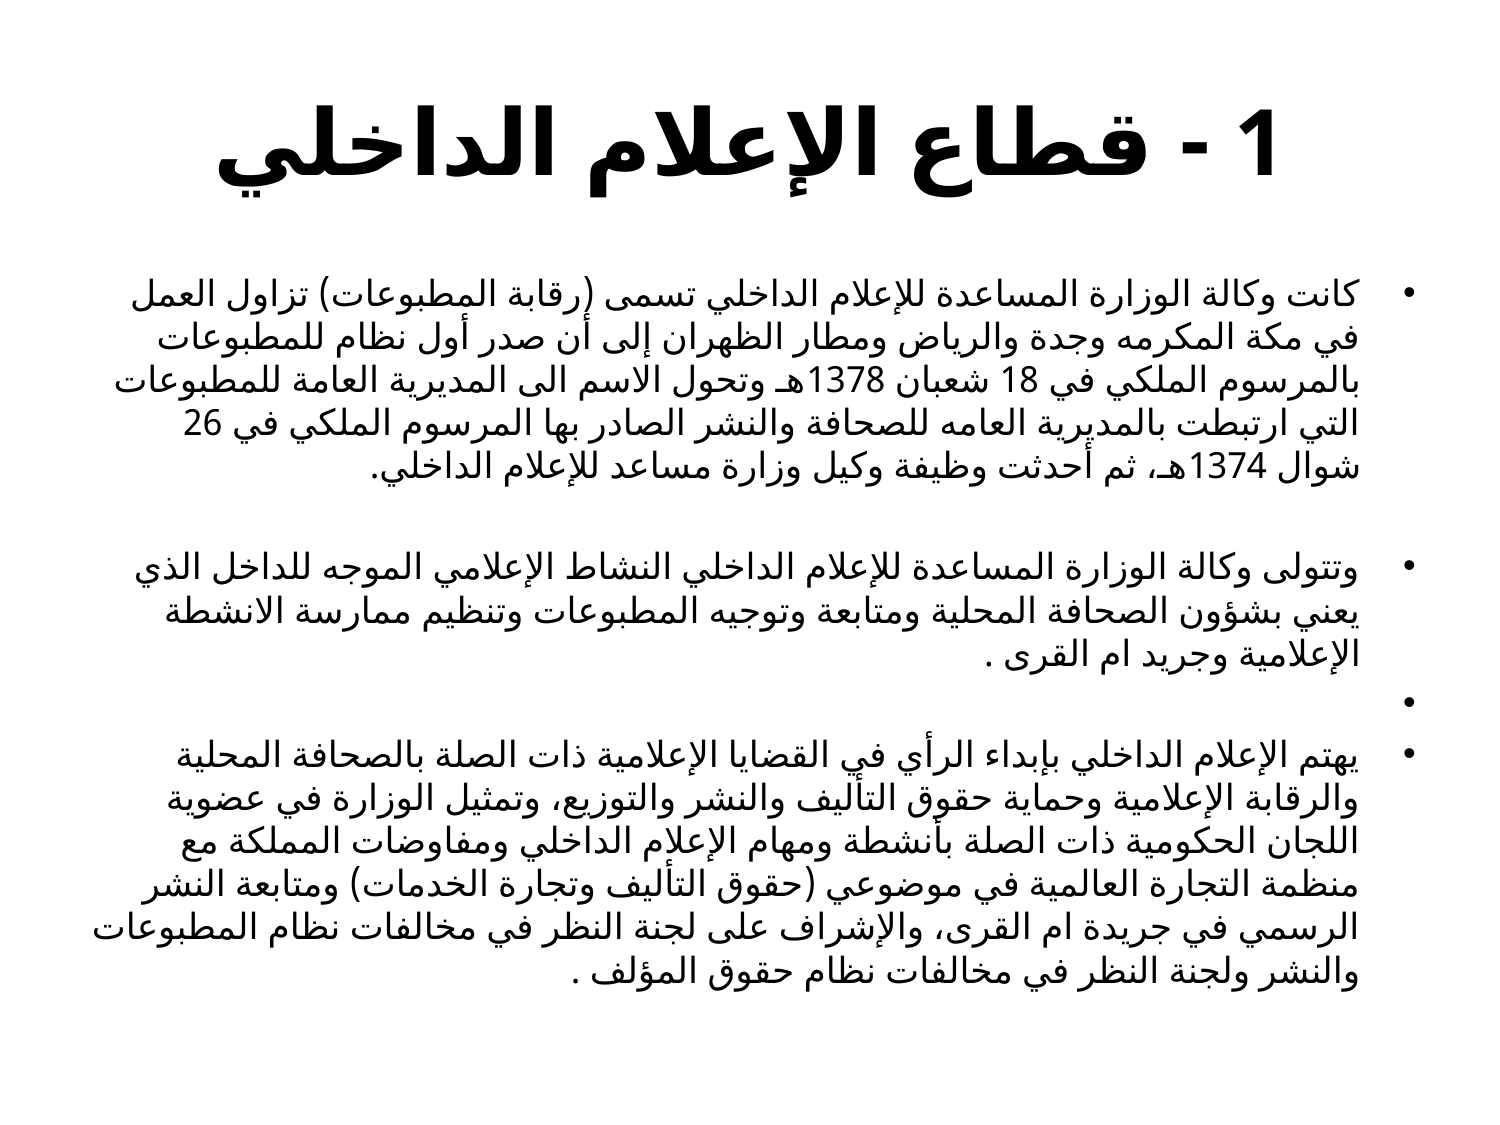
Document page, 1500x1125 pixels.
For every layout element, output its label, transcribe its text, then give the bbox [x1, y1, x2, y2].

title 1 - قطاع الإعلام الداخلي [75, 45, 1425, 233]
list كانت وكالة الوزارة المساعدة للإعلام الداخلي تسمى (رقابة المطبوعات) تزاول العمل في مكة المكرمه وجدة والرياض ومطار الظهران إلى أن صدر أول نظام للمطبوعات بالمرسوم الملكي في 18 شعبان 1378هـ وتحول الاسم الى المديرية العامة للمطبوعات التي ارتبطت بالمديرية العامه للصحافة والنشر الصادر بها المرسوم الملكي في 26 شوال 1374هـ، ثم أحدثت وظيفة وكيل وزارة مساعد للإعلام الداخلي. وتتولى وكالة الوزارة المساعدة للإعلام الداخلي النشاط الإعلامي الموجه للداخل الذي يعني بشؤون الصحافة المحلية ومتابعة وتوجيه المطبوعات وتنظيم ممارسة الانشطة الإعلامية وجريد ام القرى . يهتم الإعلام الداخلي بإبداء الرأي في القضايا الإعلامية ذات الصلة بالصحافة المحلية والرقابة الإعلامية وحماية حقوق التأليف والنشر والتوزيع، وتمثيل الوزارة في عضوية اللجان الحكومية ذات الصلة بأنشطة ومهام الإعلام الداخلي ومفاوضات المملكة مع منظمة التجارة العالمية في موضوعي (حقوق التأليف وتجارة الخدمات) ومتابعة النشر الرسمي في جريدة ام القرى، والإشراف على لجنة النظر في مخالفات نظام المطبوعات والنشر ولجنة النظر في مخالفات نظام حقوق المؤلف . [75, 262, 1425, 1005]
